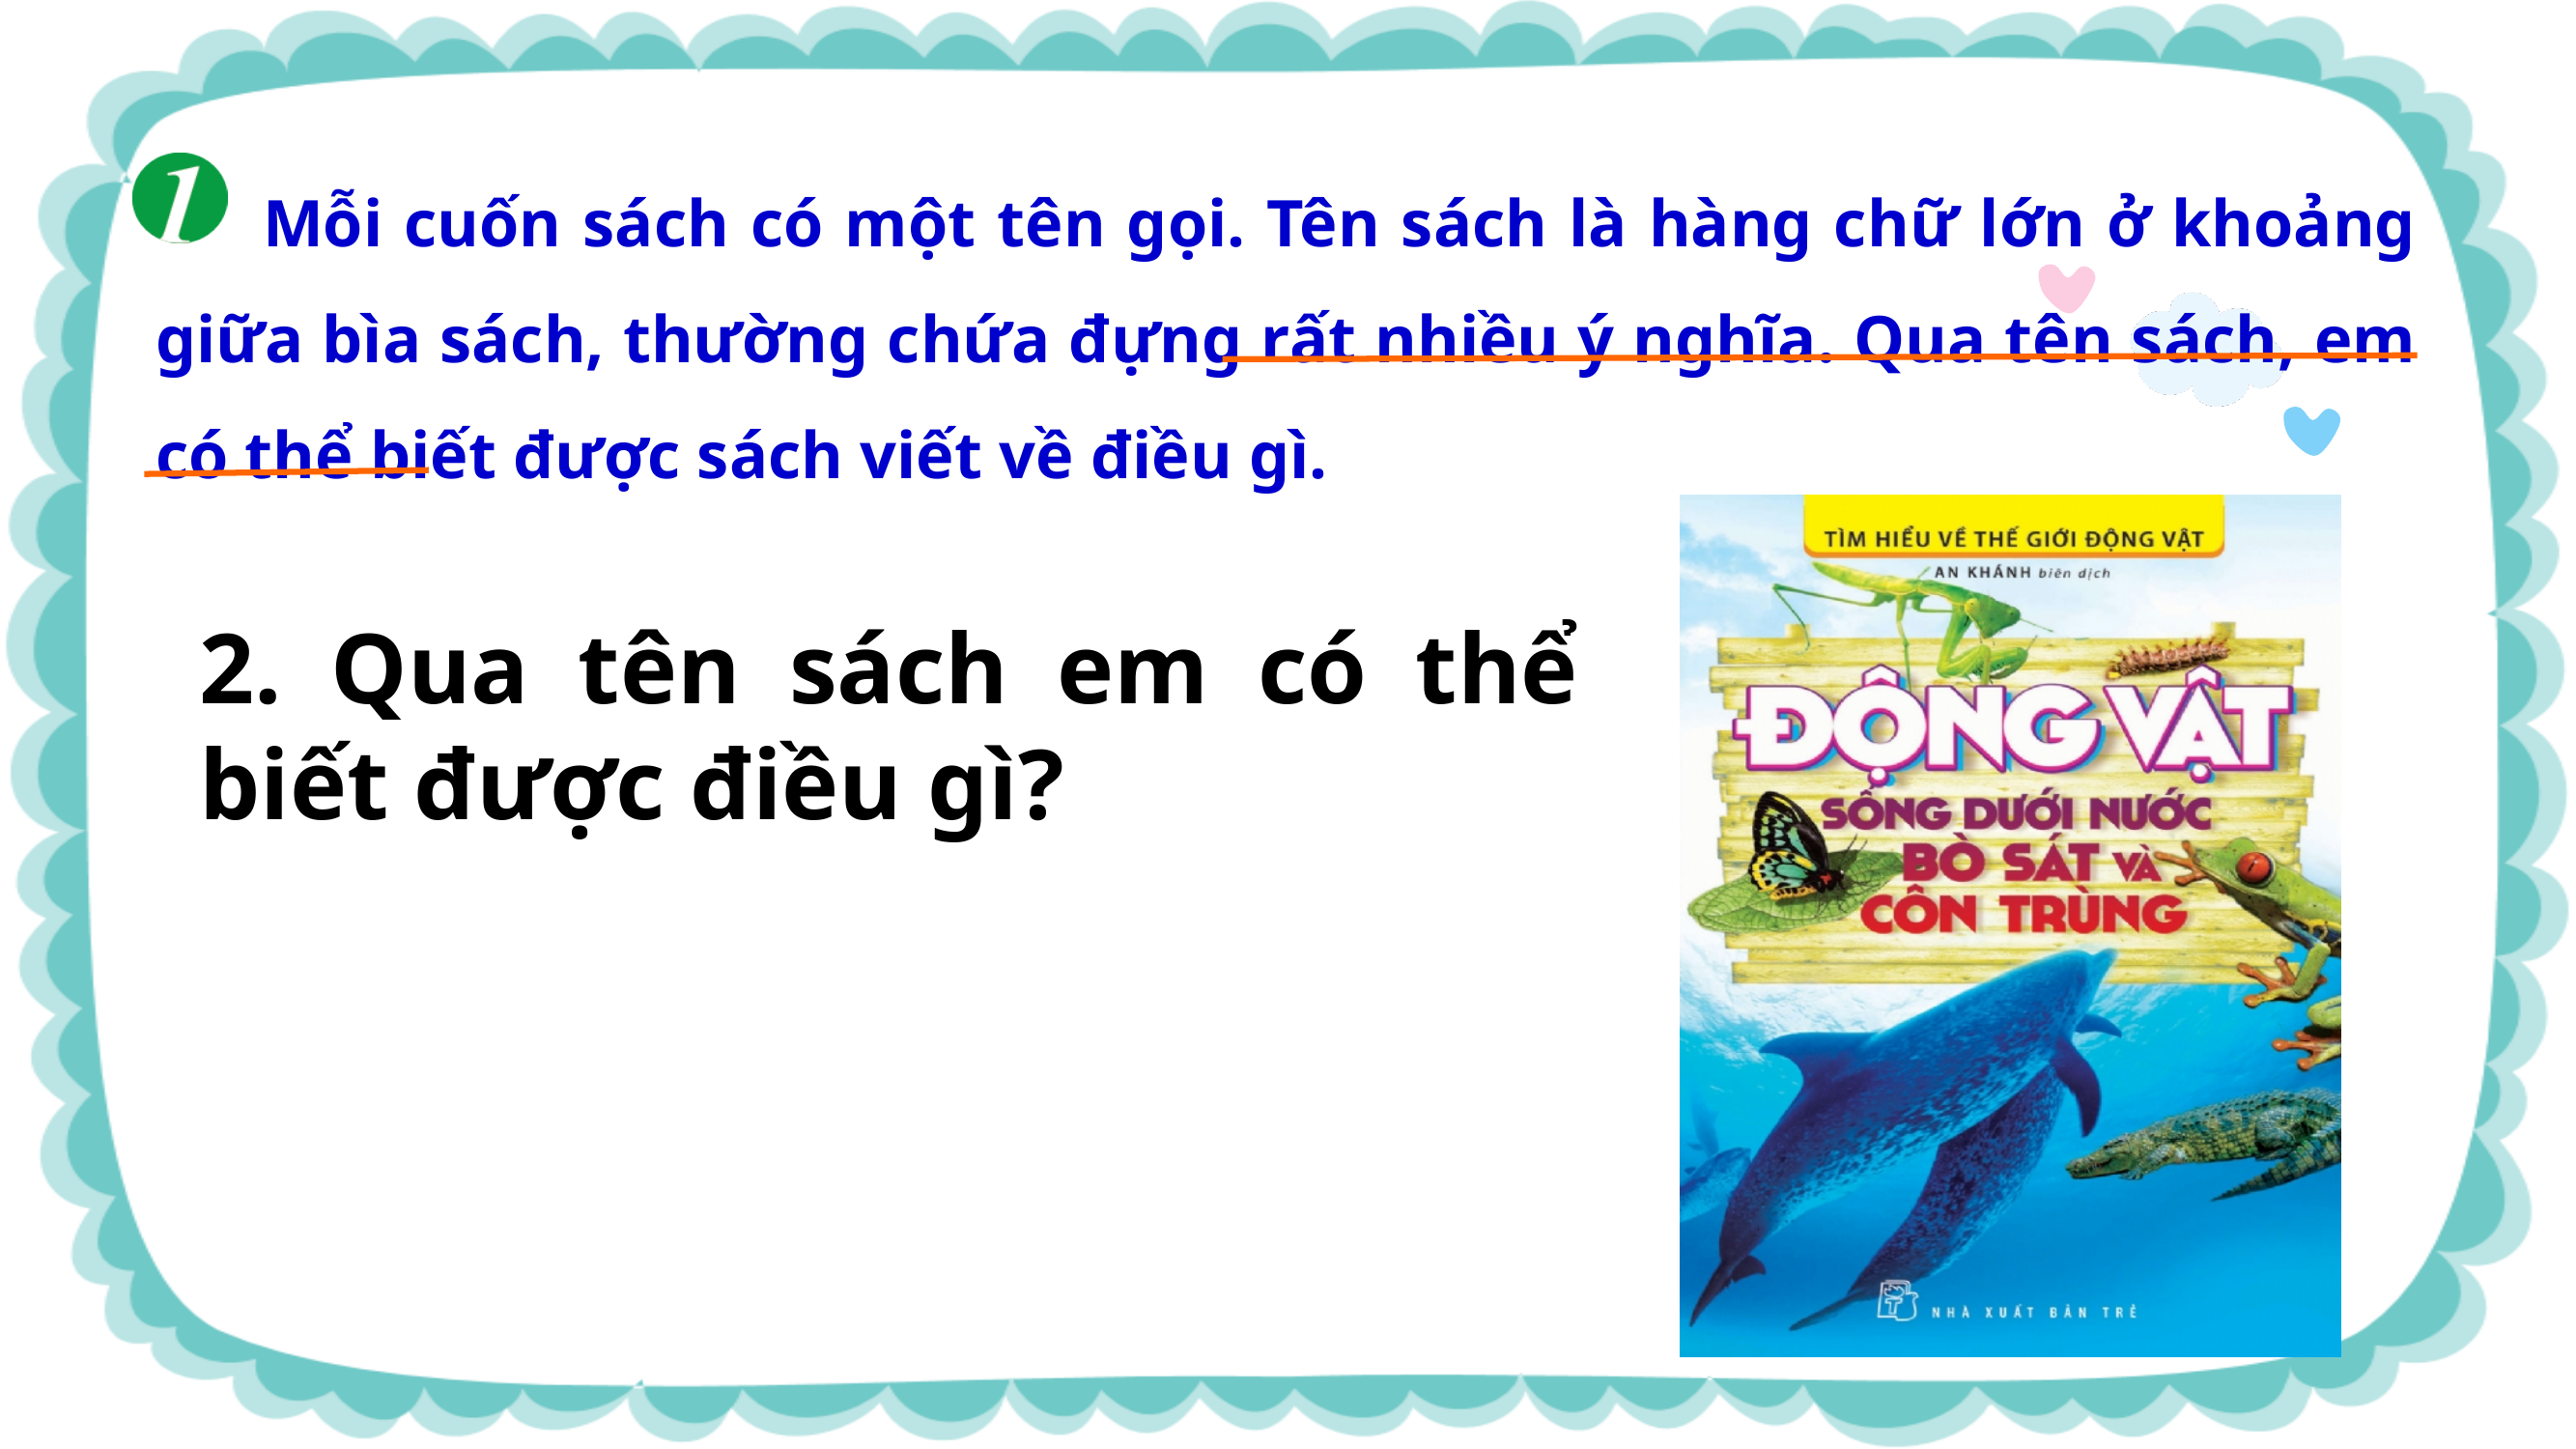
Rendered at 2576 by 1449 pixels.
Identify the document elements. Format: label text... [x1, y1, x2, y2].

picture [0, 0, 2576, 1449]
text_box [144, 469, 429, 474]
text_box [1222, 355, 2418, 359]
text_box Mỗi cuốn sách có một tên gọi. Tên sách là hàng chữ lớn ở khoảng giữa bìa sách, thường chứa đựng rất nhiều ý nghĩa. Qua tên sách, em có thể biết được sách viết về điều gì. [125, 128, 2449, 507]
text_box 2. Qua tên sách em có thể biết được điều gì? [184, 600, 1595, 847]
